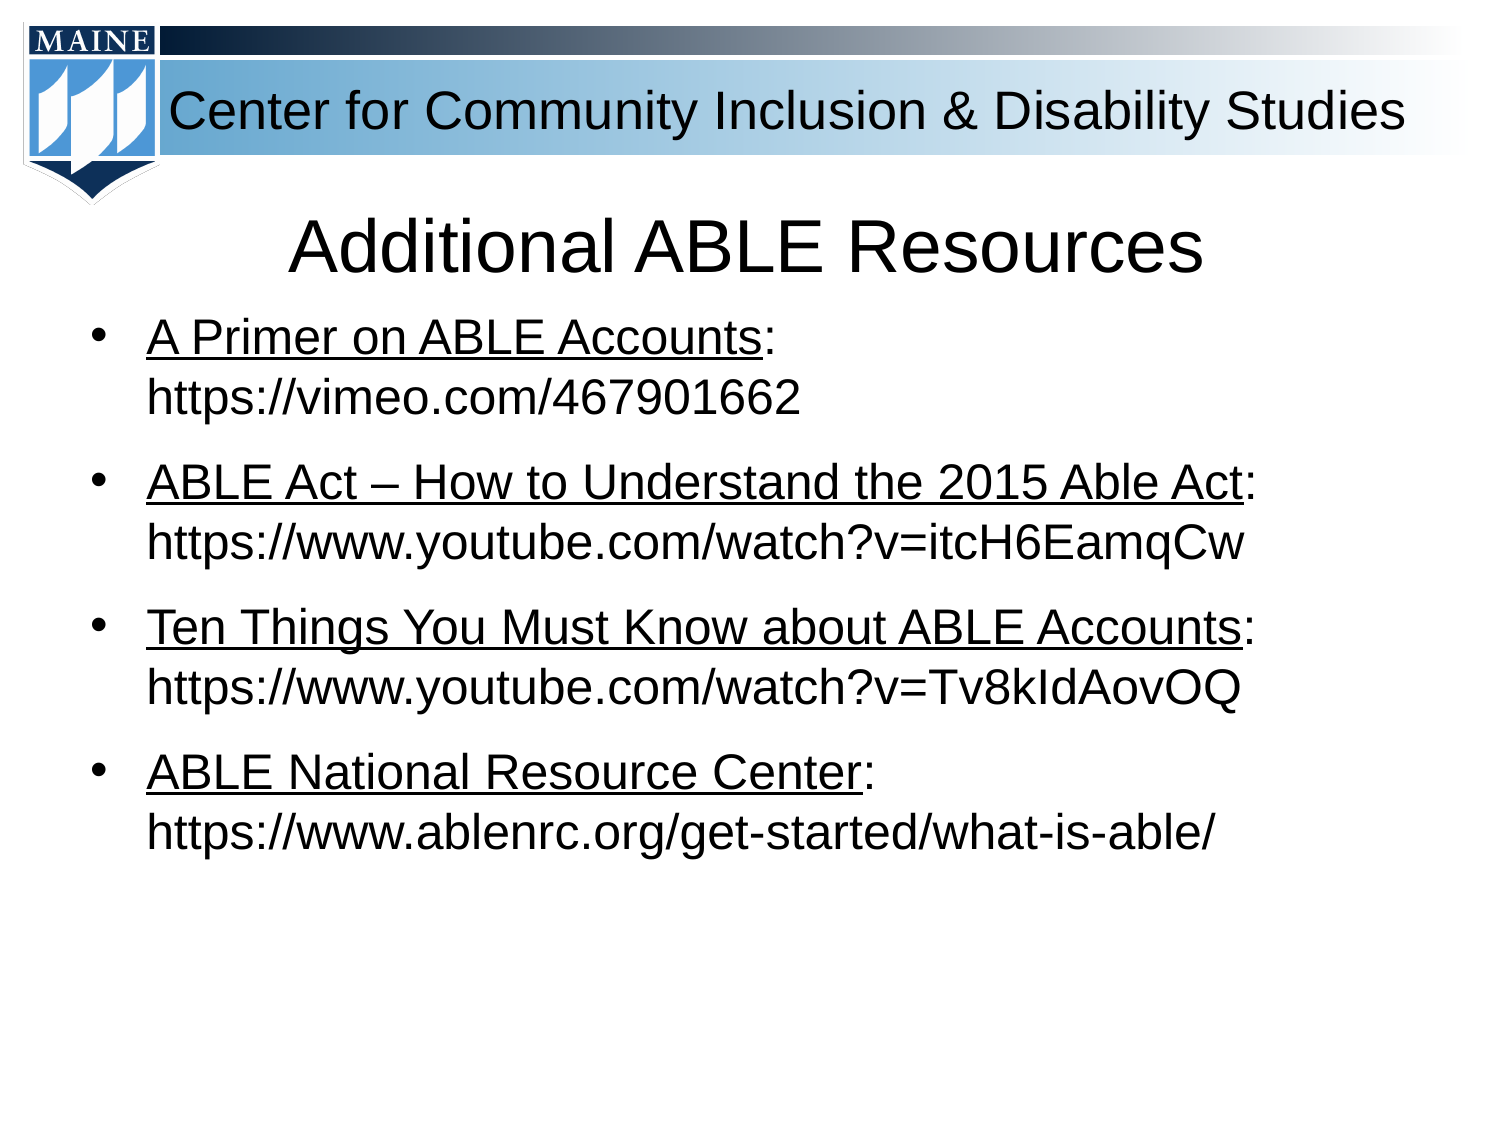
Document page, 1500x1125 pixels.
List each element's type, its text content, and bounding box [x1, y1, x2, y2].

title Additional ABLE Resources [70, 202, 1424, 283]
picture [23, 22, 160, 205]
list A Primer on ABLE Accounts: https://vimeo.com/467901662 ABLE Act – How to Understand the 2015 Able Act: https://www.youtube.com/watch?v=itcH6EamqCw Ten Things You Must Know about ABLE Accounts: https://www.youtube.com/watch?v=Tv8kIdAovOQ ABLE National Resource Center: https://www.ablenrc.org/get-started/what-is-able/ [75, 296, 1425, 1005]
